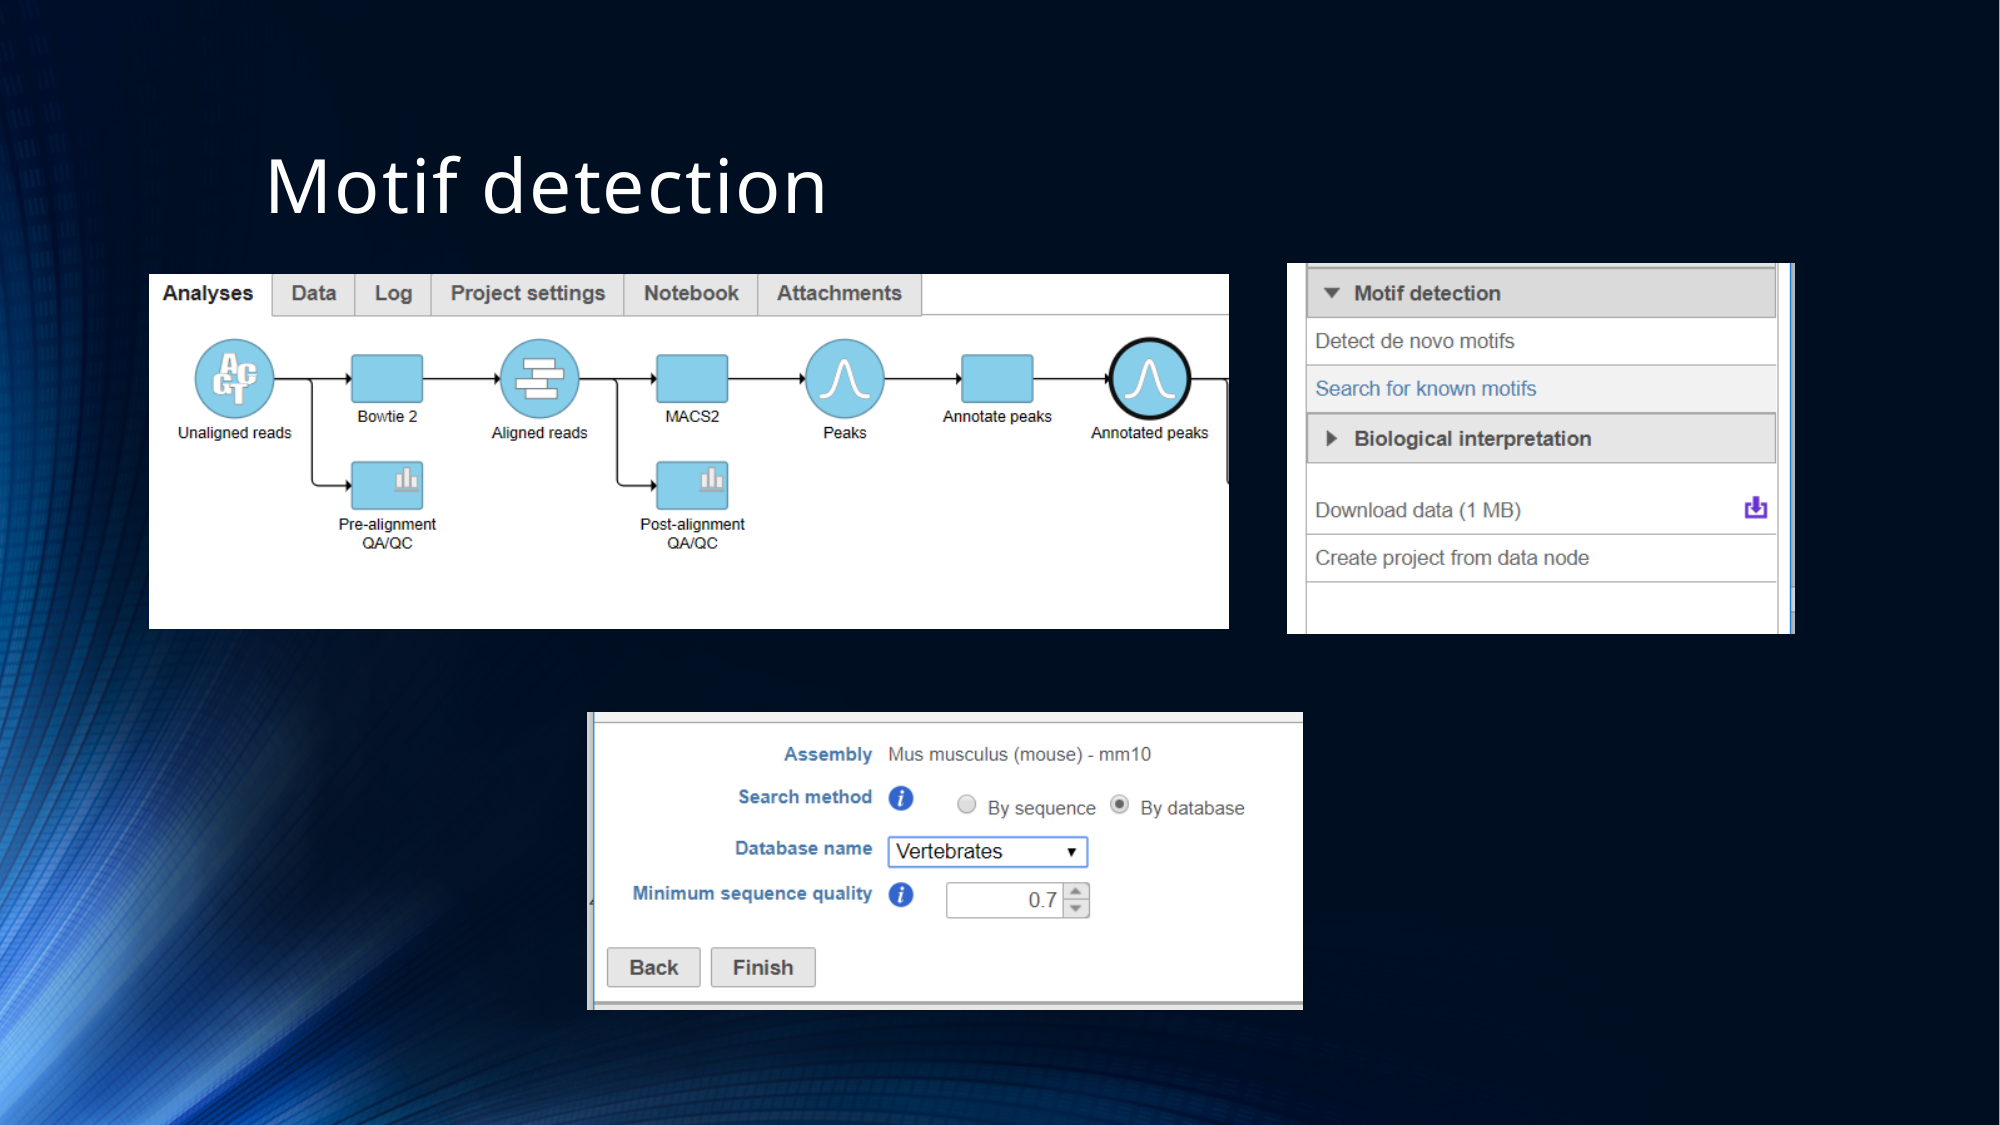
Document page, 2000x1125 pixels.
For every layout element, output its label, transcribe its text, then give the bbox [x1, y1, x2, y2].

title Motif detection [249, 62, 1750, 238]
picture [0, 0, 2000, 1125]
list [149, 274, 1229, 629]
